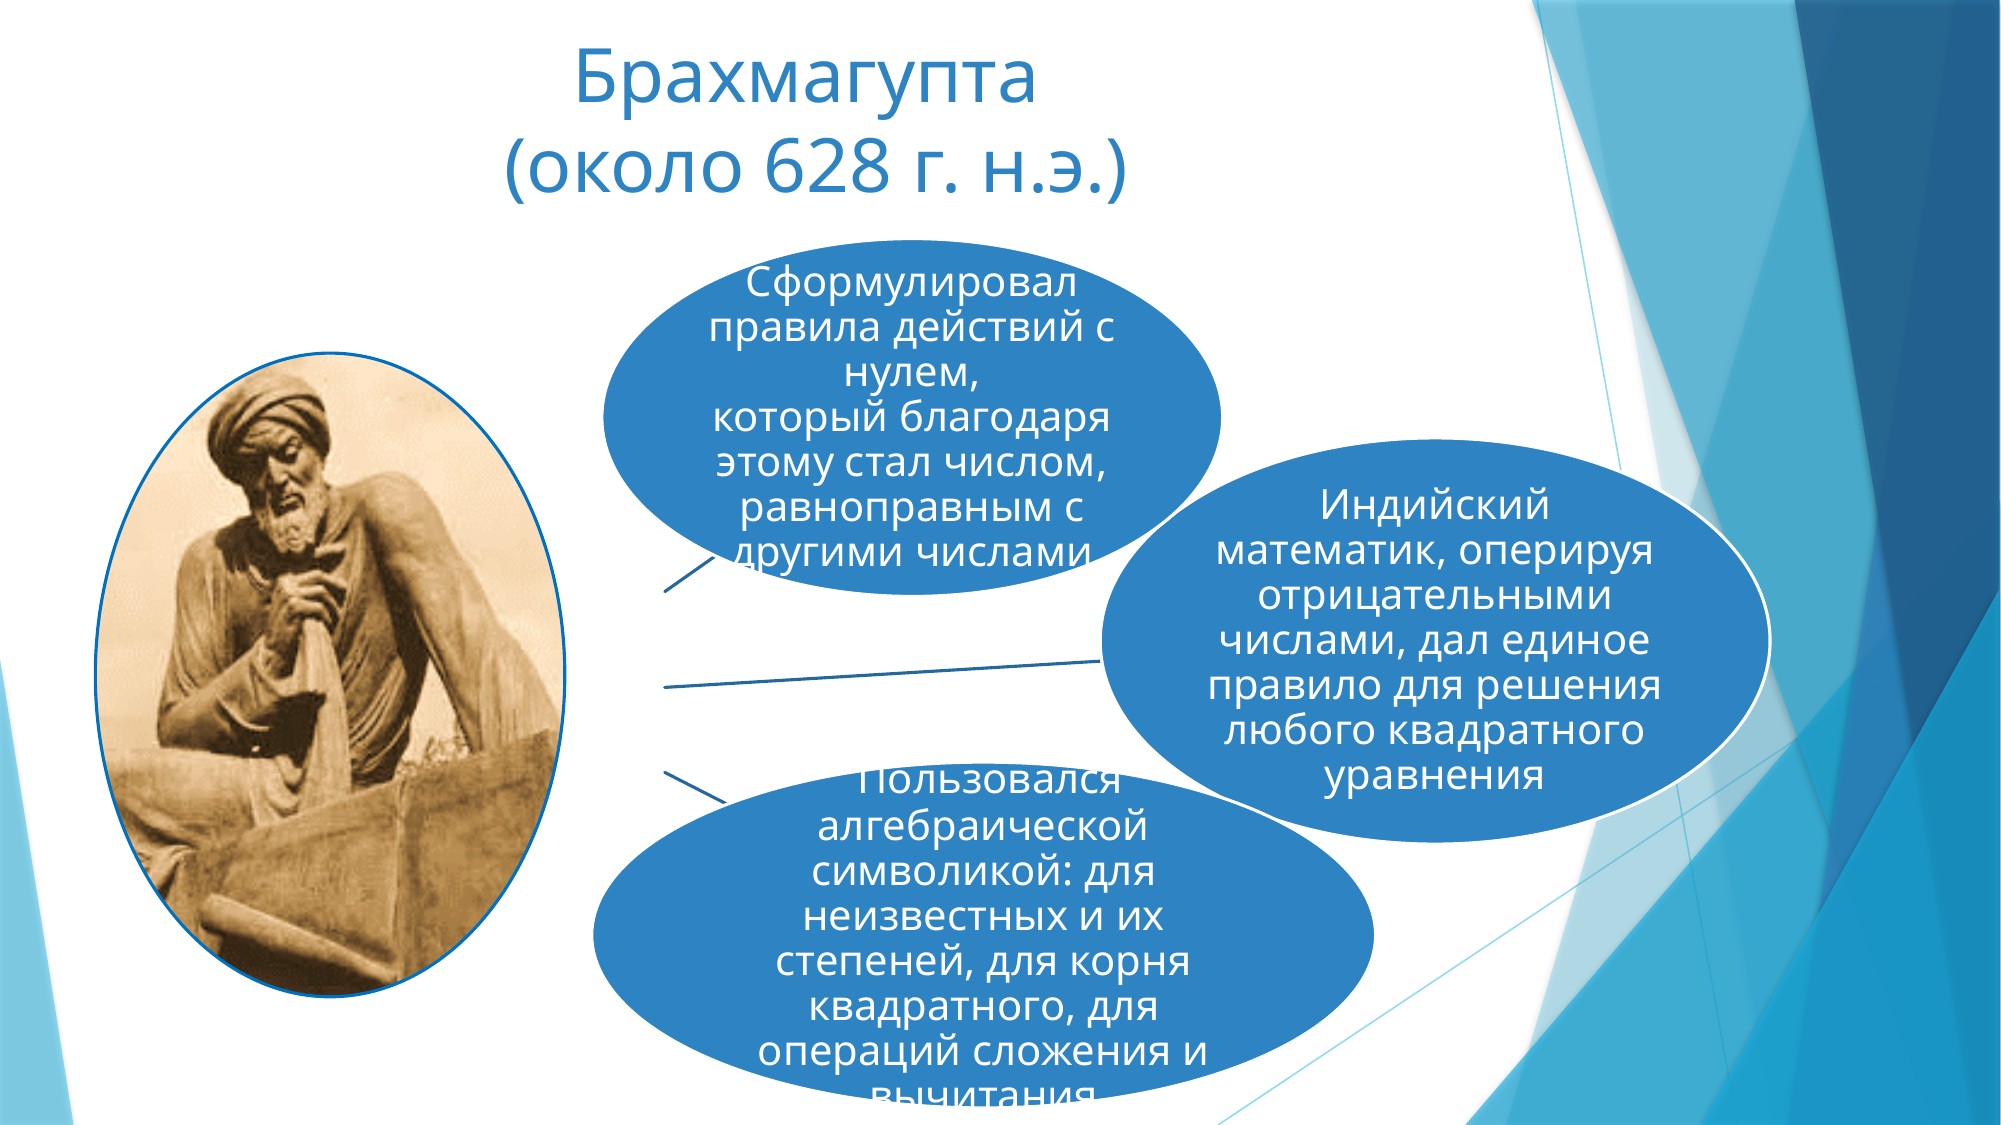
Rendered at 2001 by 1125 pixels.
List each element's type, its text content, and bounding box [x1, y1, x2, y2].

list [48, 238, 1957, 1125]
title Брахмагупта (около 628 г. н.э.) [111, 19, 1522, 237]
